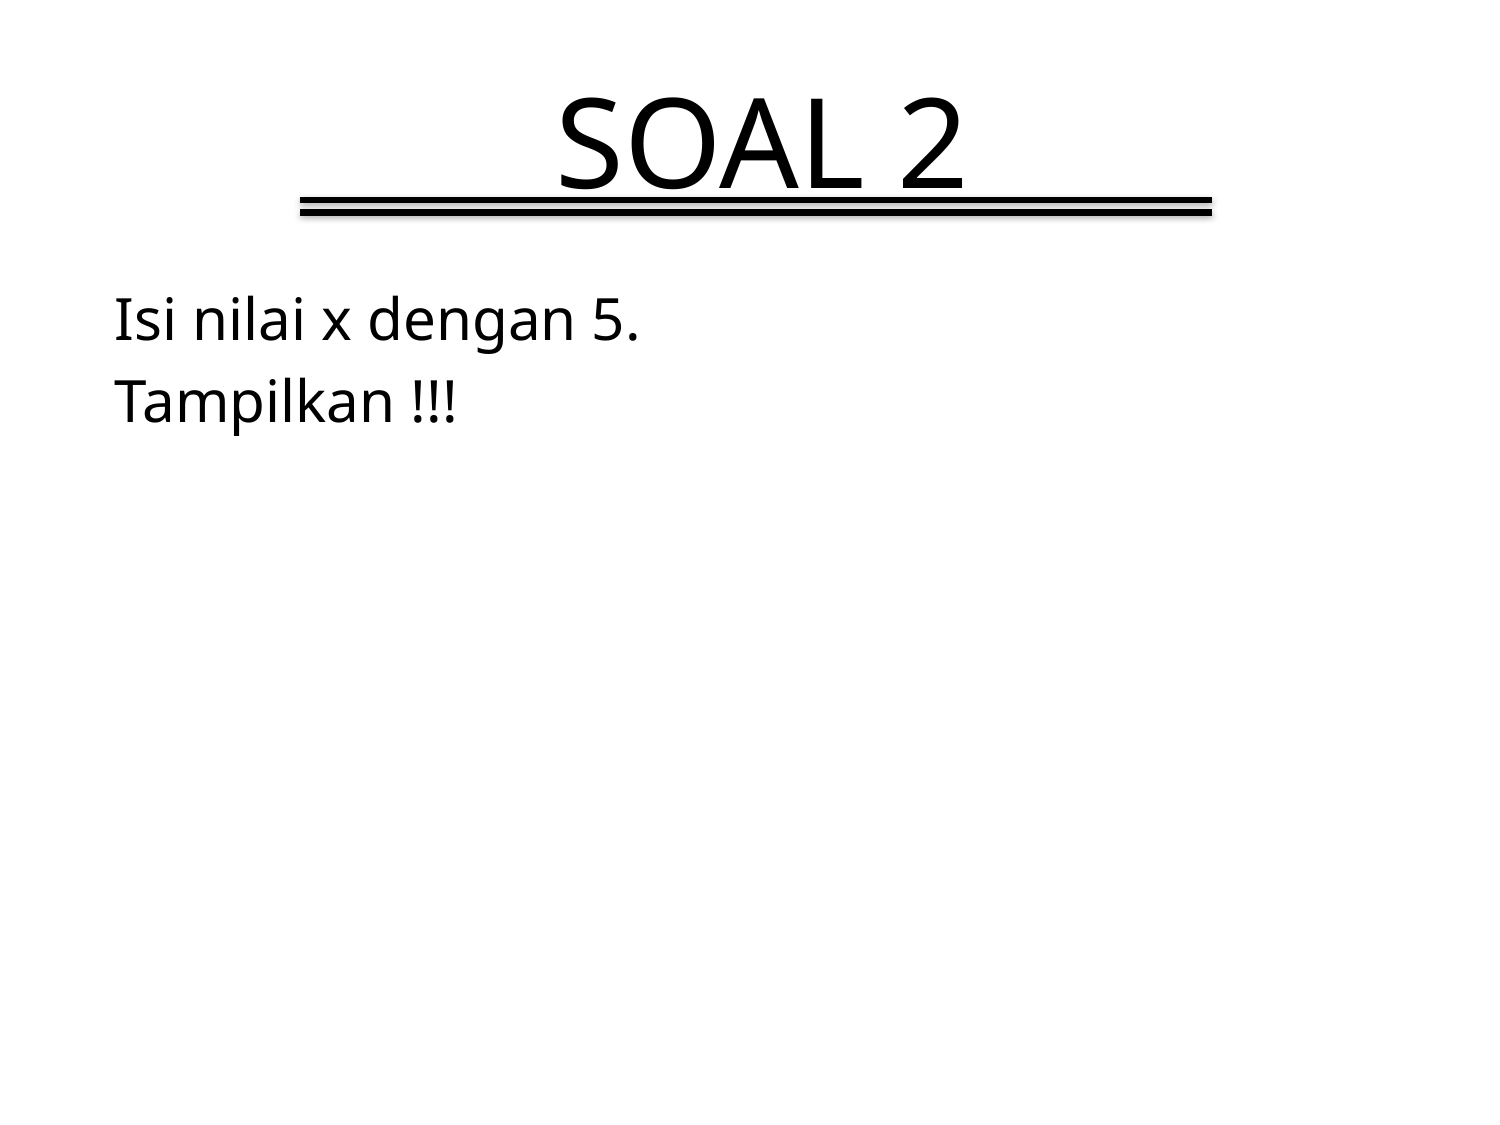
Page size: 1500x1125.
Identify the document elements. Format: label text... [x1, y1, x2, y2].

title SOAL 2 [137, 45, 1388, 233]
list Isi nilai x dengan 5. Tampilkan !!! [99, 275, 1375, 1025]
